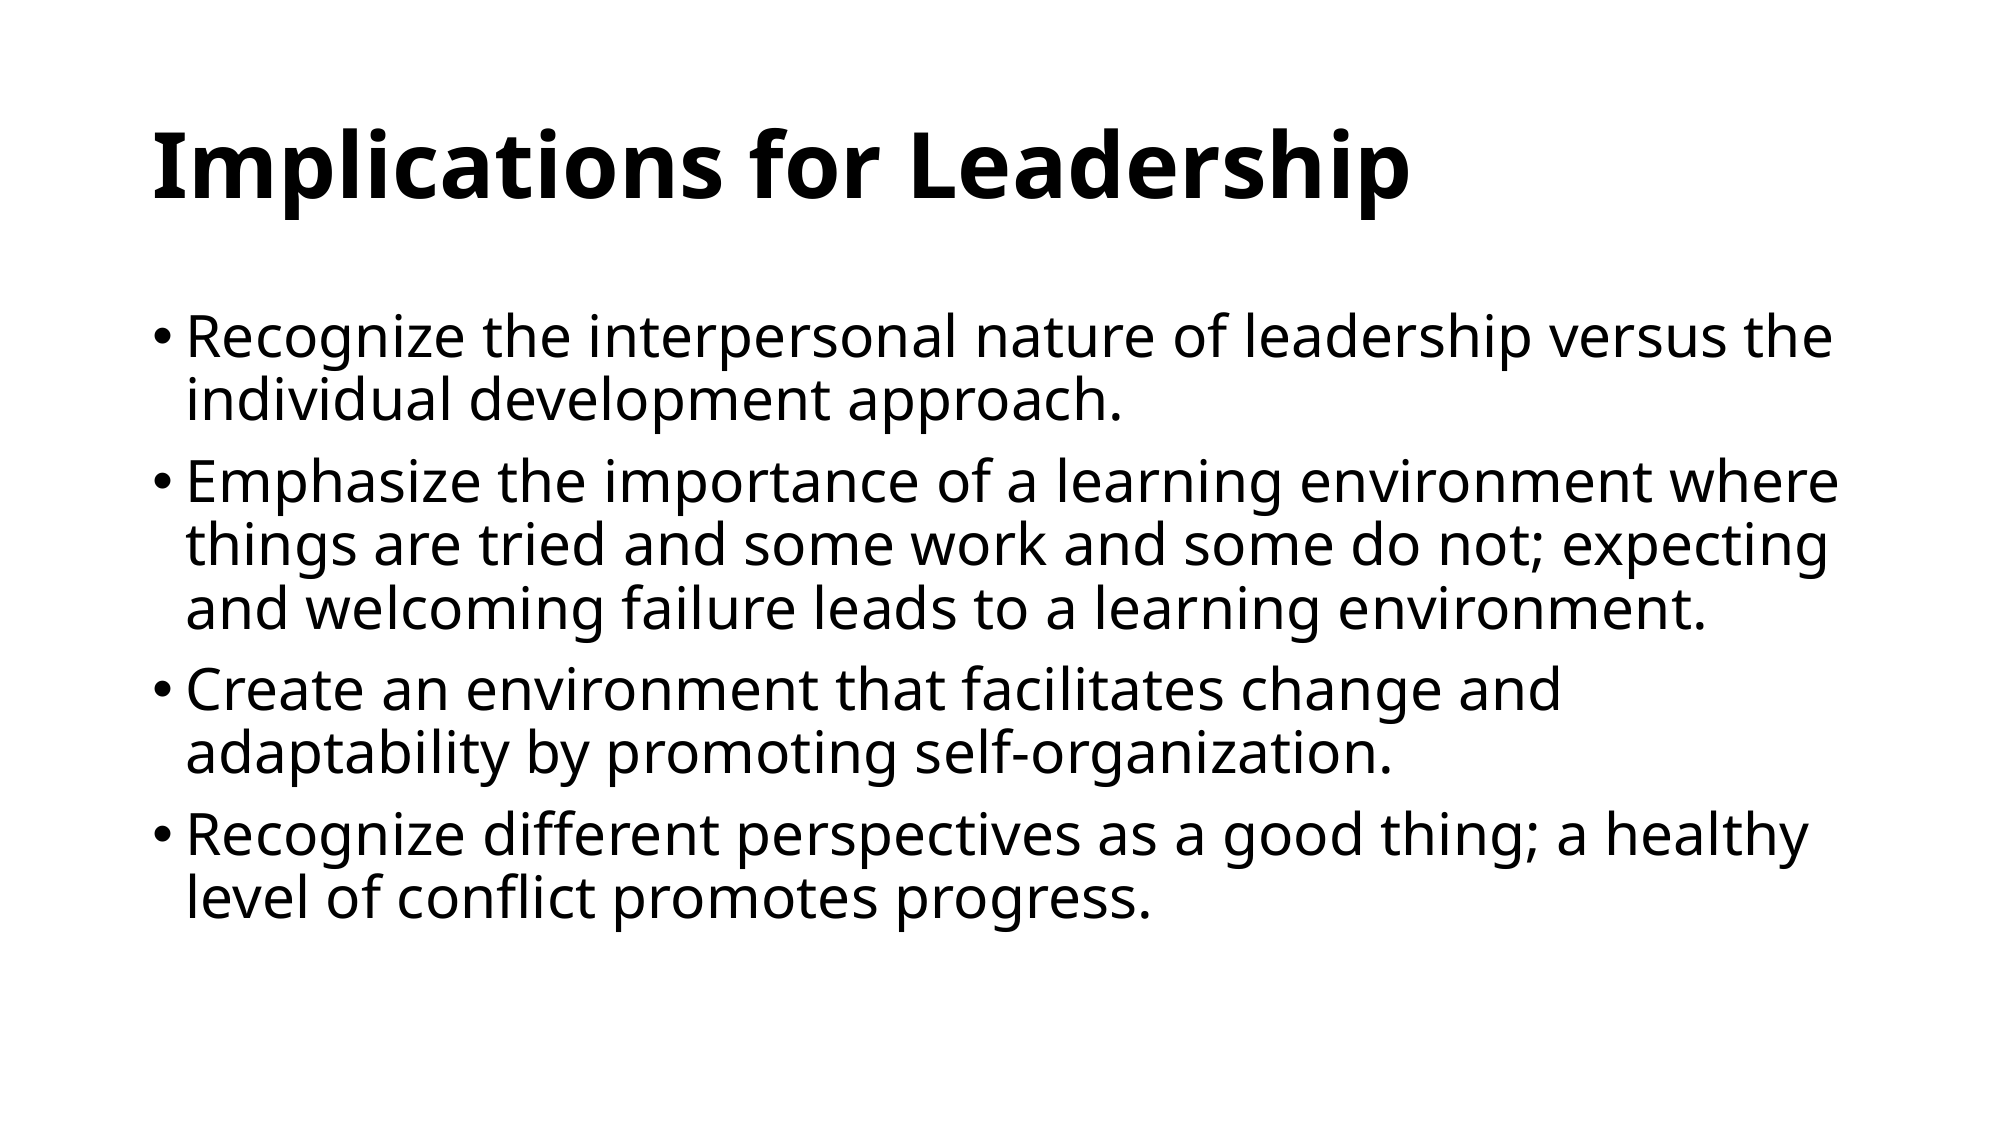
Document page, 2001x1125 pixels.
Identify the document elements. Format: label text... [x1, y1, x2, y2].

title Implications for Leadership [137, 59, 1863, 278]
list Recognize the interpersonal nature of leadership versus the individual development approach. Emphasize the importance of a learning environment where things are tried and some work and some do not; expecting and welcoming failure leads to a learning environment. Create an environment that facilitates change and adaptability by promoting self-organization. Recognize different perspectives as a good thing; a healthy level of conflict promotes progress. [137, 299, 1863, 1007]
